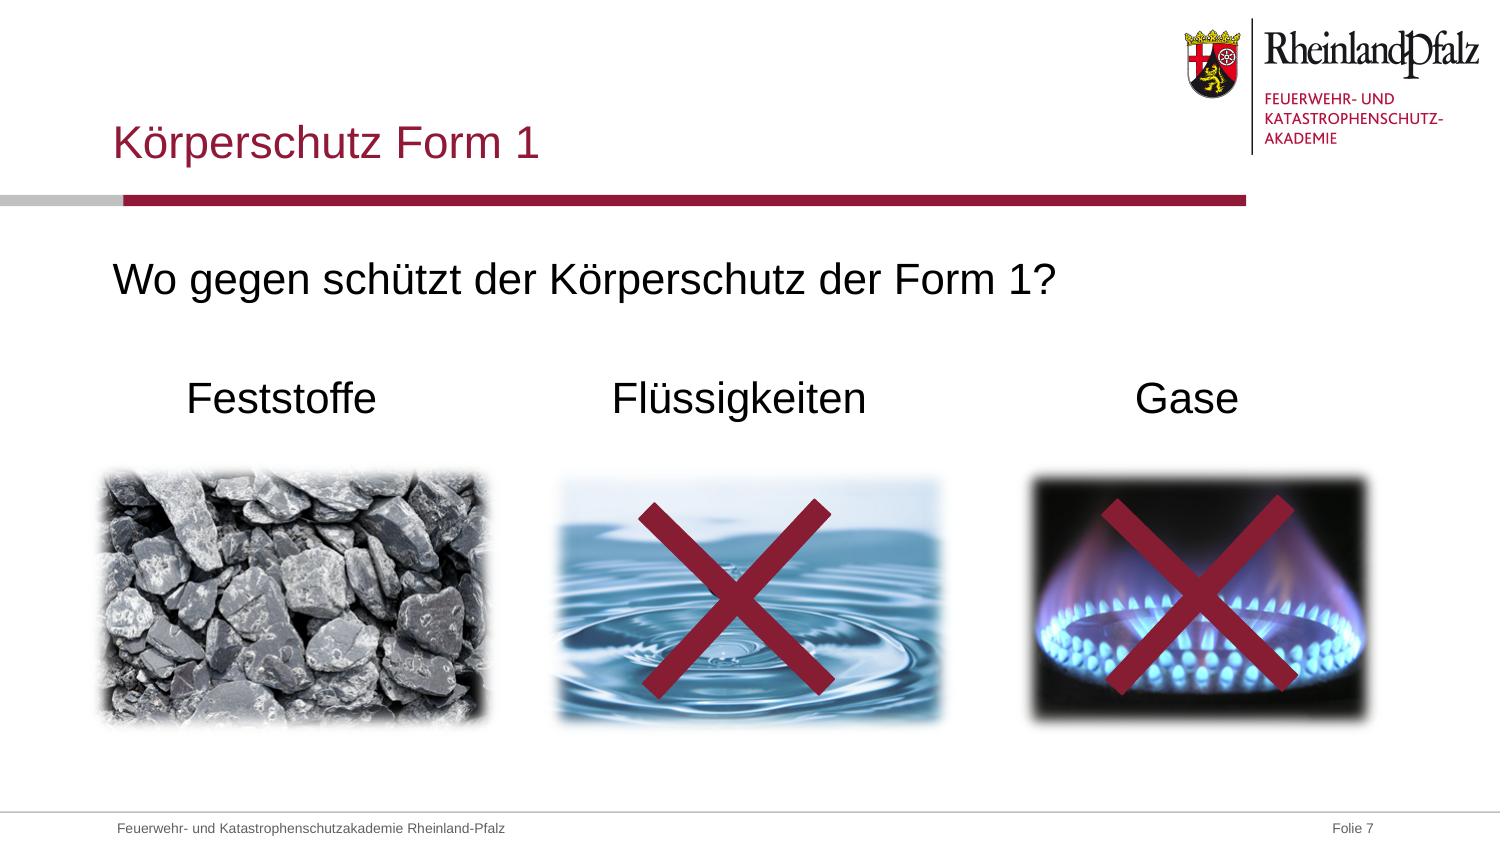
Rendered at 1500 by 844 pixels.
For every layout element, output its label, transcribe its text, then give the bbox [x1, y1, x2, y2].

picture [544, 462, 956, 738]
picture [1182, 13, 1479, 186]
list Wo gegen schützt der Körperschutz der Form 1? Feststoffe Flüssigkeiten Gase [112, 256, 1388, 820]
title Körperschutz Form 1 [112, 53, 1071, 168]
picture [1016, 461, 1383, 737]
picture [89, 461, 500, 737]
